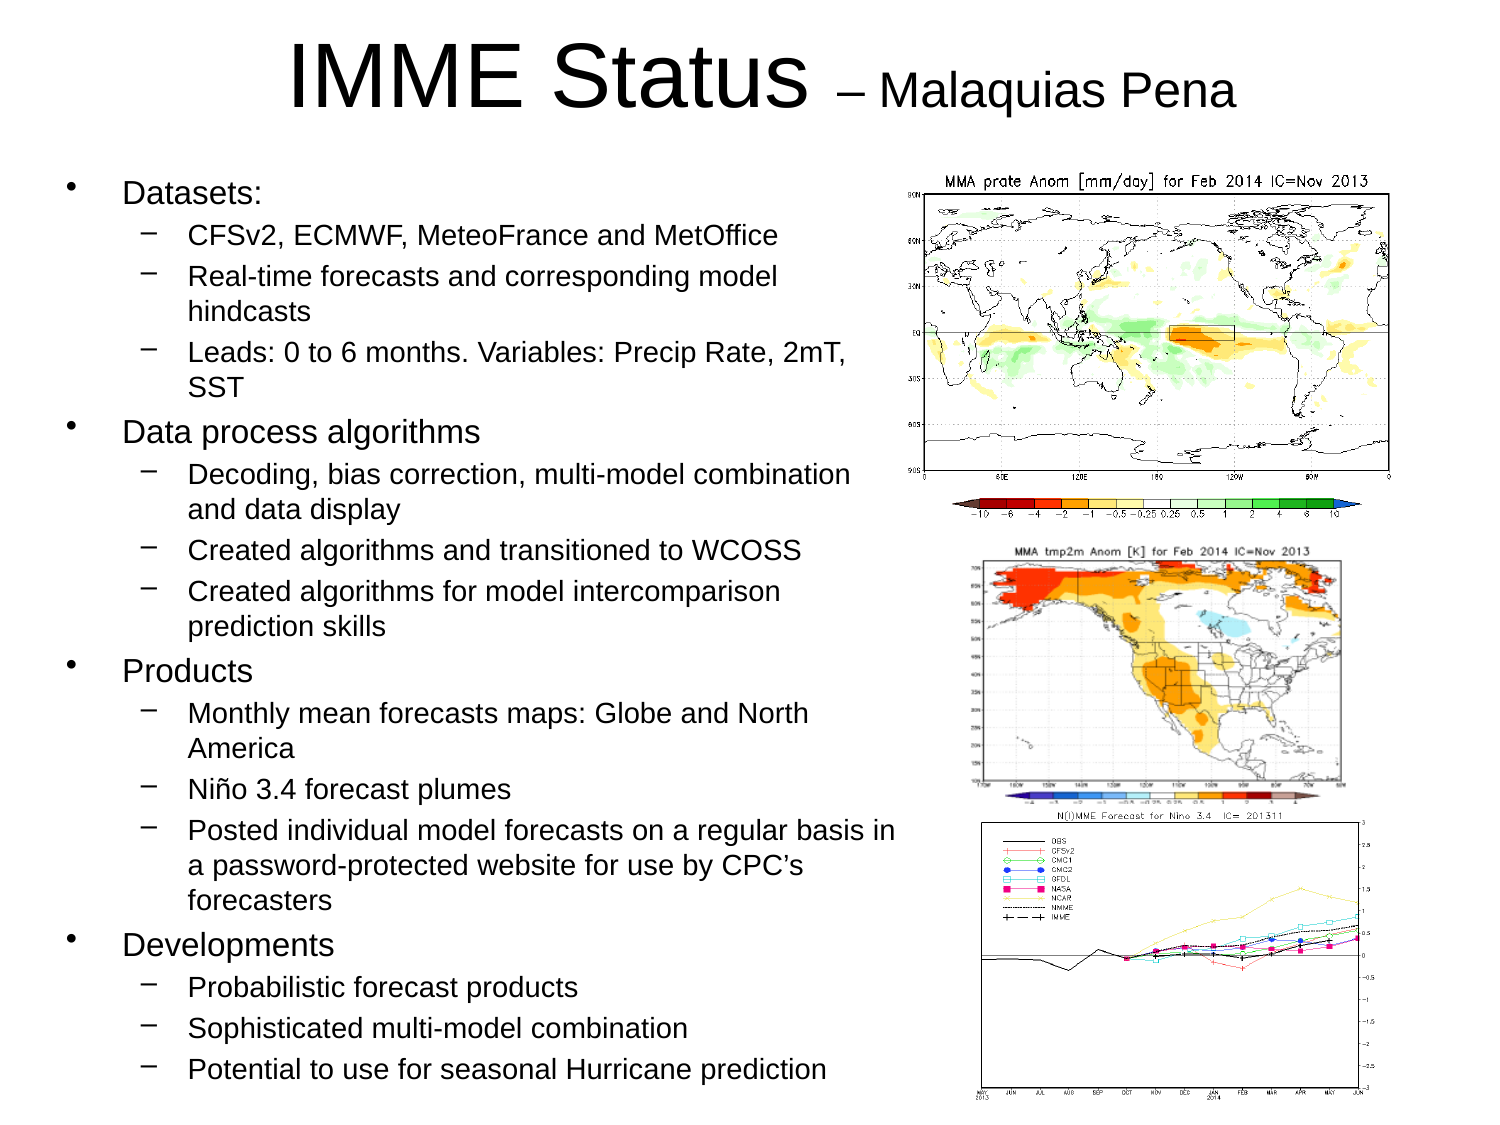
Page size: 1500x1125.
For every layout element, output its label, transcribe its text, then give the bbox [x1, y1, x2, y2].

title IMME Status – Malaquias Pena [86, 0, 1437, 165]
picture [900, 136, 1412, 528]
list Datasets: CFSv2, ECMWF, MeteoFrance and MetOffice Real-time forecasts and corresponding model hindcasts Leads: 0 to 6 months. Variables: Precip Rate, 2mT, SST Data process algorithms Decoding, bias correction, multi-model combination and data display Created algorithms and transitioned to WCOSS Created algorithms for model intercomparison prediction skills Products Monthly mean forecasts maps: Globe and North America Niño 3.4 forecast plumes Posted individual model forecasts on a regular basis in a password-protected website for use by CPC’s forecasters Developments Probabilistic forecast products Sophisticated multi-model combination Potential to use for seasonal Hurricane prediction [50, 163, 915, 1090]
picture [939, 537, 1400, 1125]
